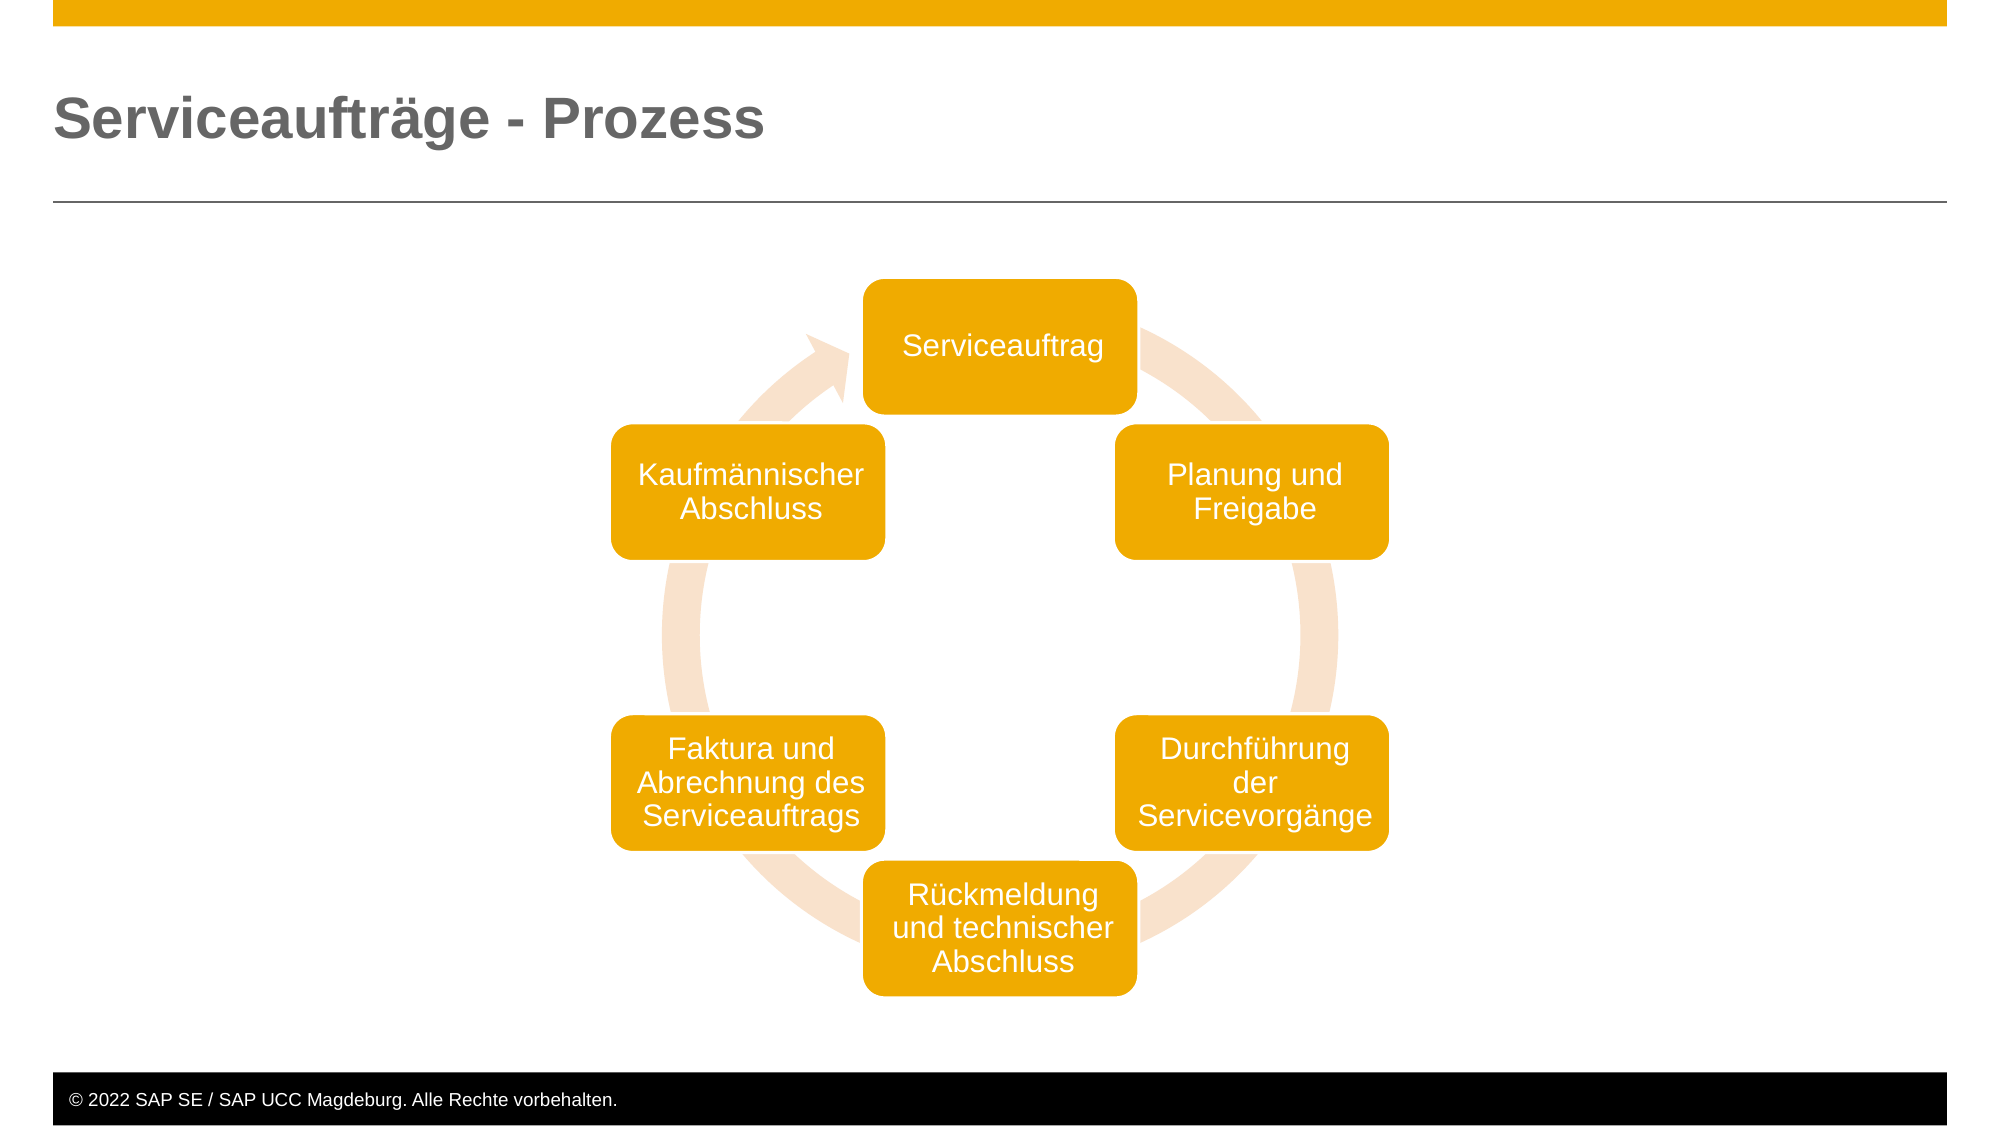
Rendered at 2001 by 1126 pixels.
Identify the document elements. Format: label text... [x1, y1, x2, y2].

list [52, 276, 1948, 999]
title Serviceaufträge - Prozess [53, 53, 1947, 178]
